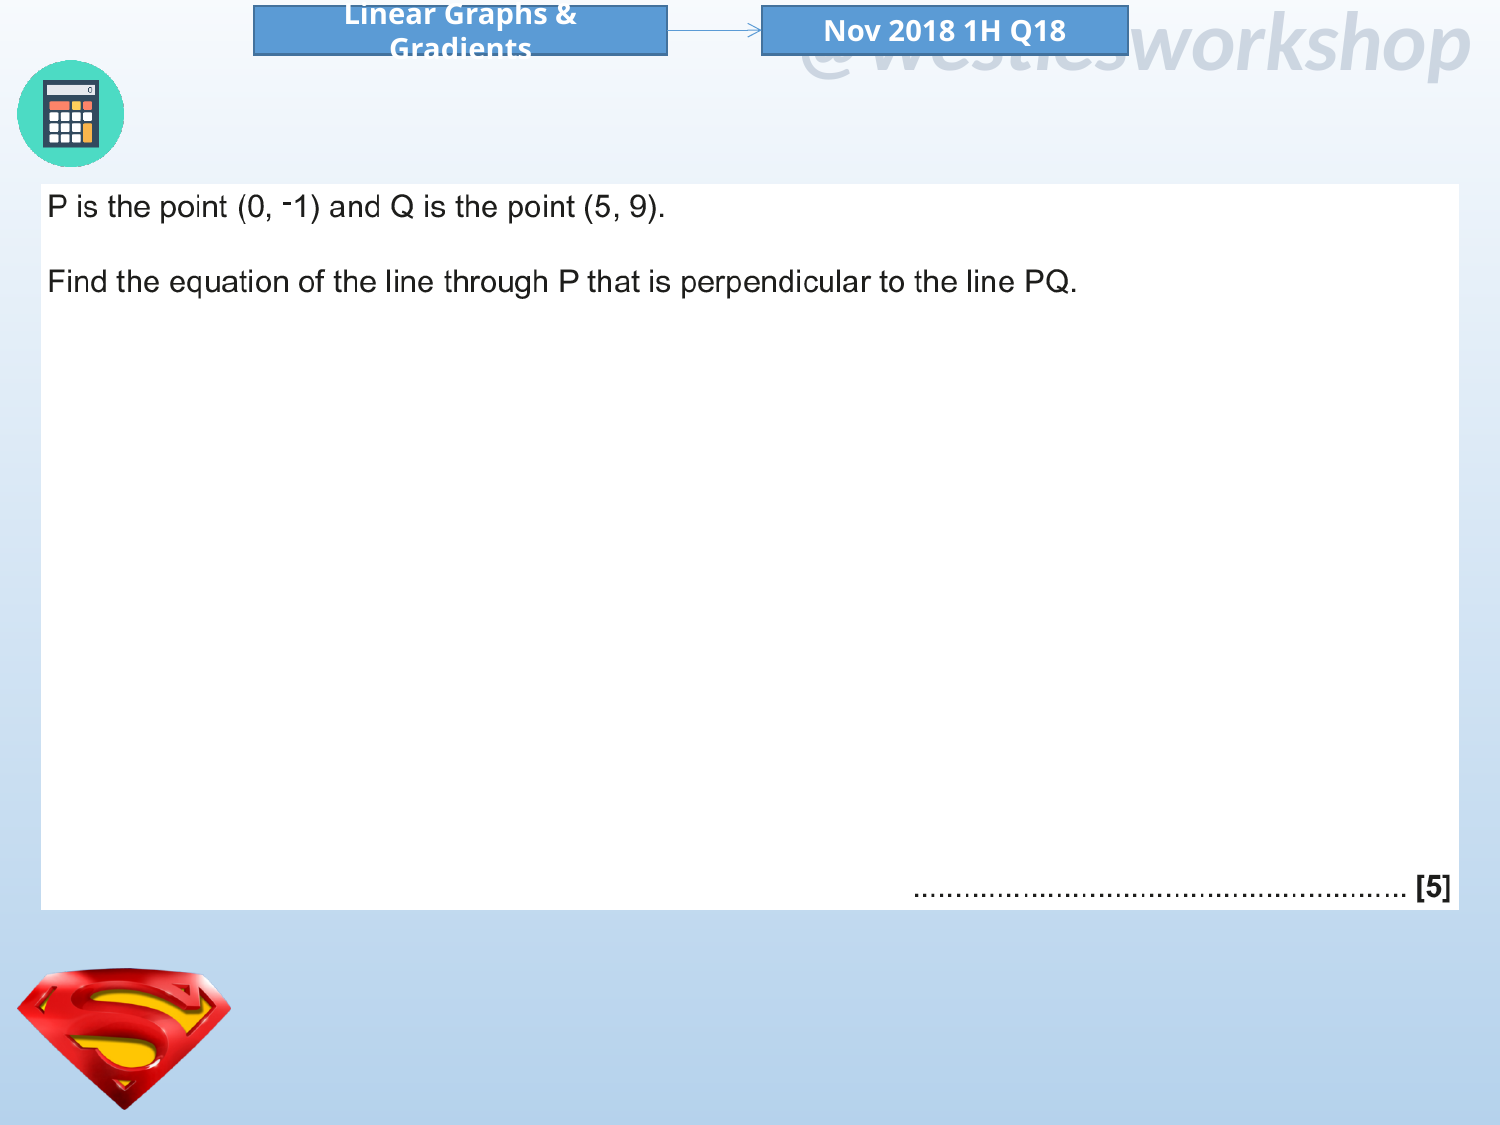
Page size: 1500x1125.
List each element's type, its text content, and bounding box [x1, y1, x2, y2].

text_box Linear Graphs & Gradients [253, 5, 668, 56]
picture [17, 968, 231, 1110]
picture [41, 184, 1459, 910]
text_box Nov 2018 1H Q18 [761, 5, 1129, 56]
picture [17, 60, 124, 167]
